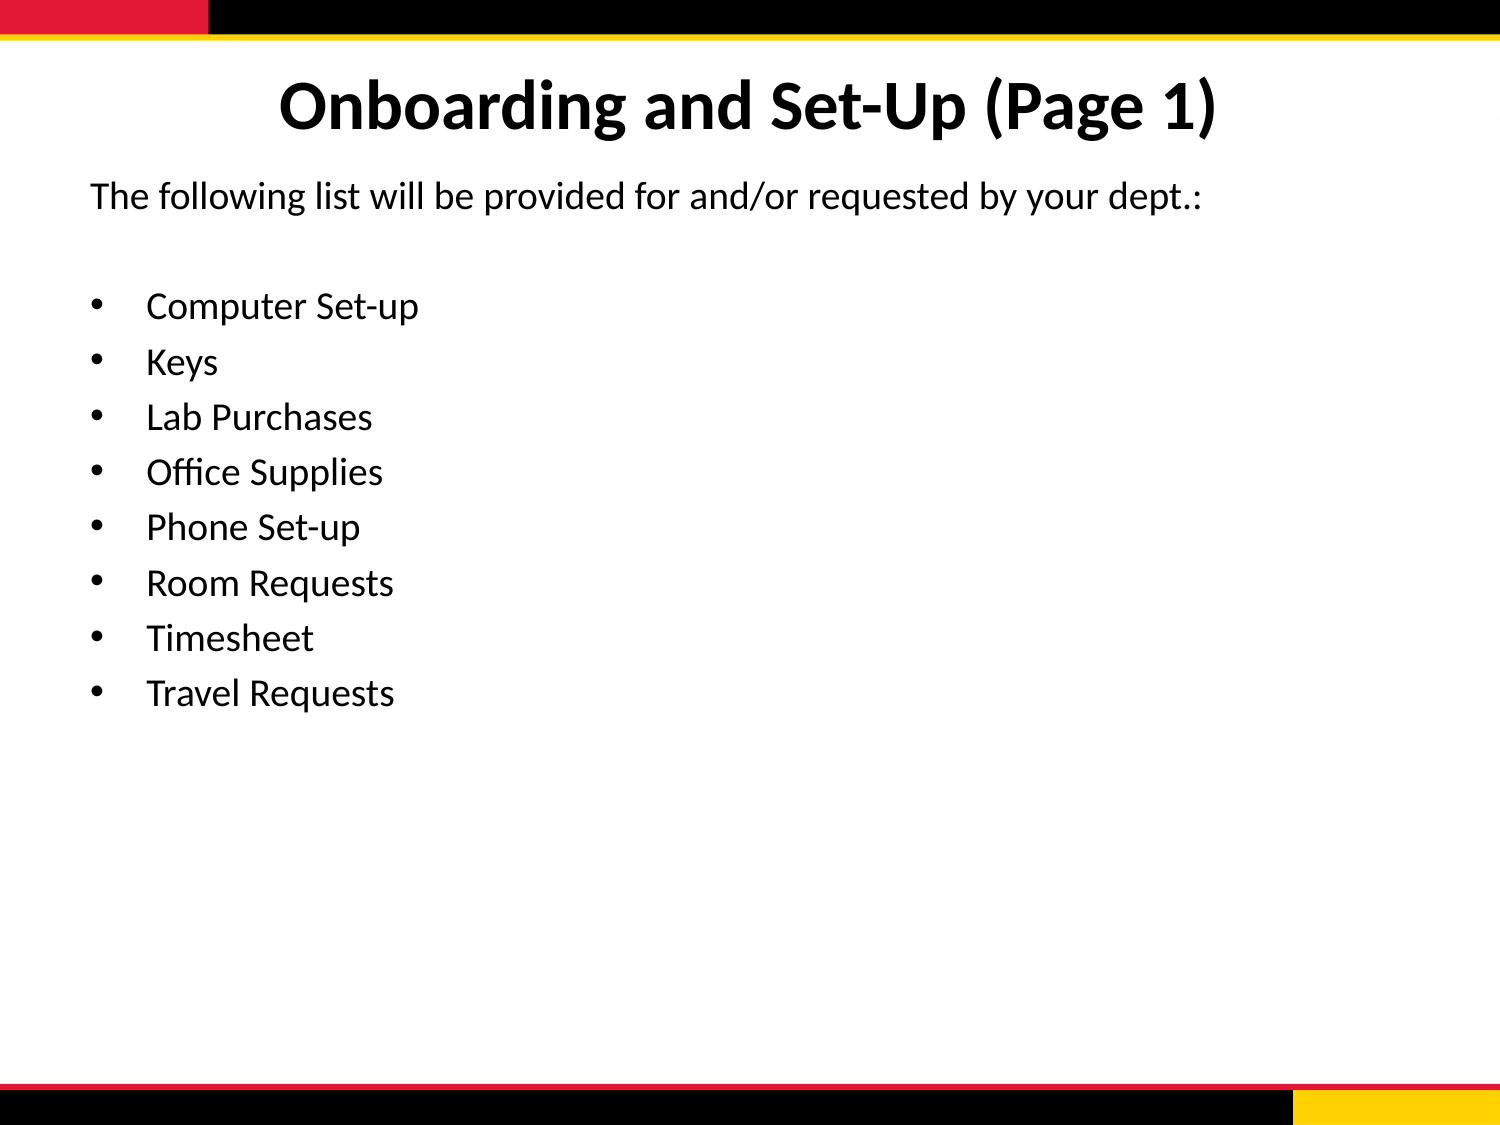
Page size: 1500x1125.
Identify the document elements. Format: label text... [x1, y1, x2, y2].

picture [0, 0, 1500, 1125]
list The following list will be provided for and/or requested by your dept.: Computer Set-up Keys Lab Purchases Office Supplies Phone Set-up Room Requests Timesheet Travel Requests [75, 162, 1425, 1106]
title Onboarding and Set-Up (Page 1) [75, 40, 1425, 162]
